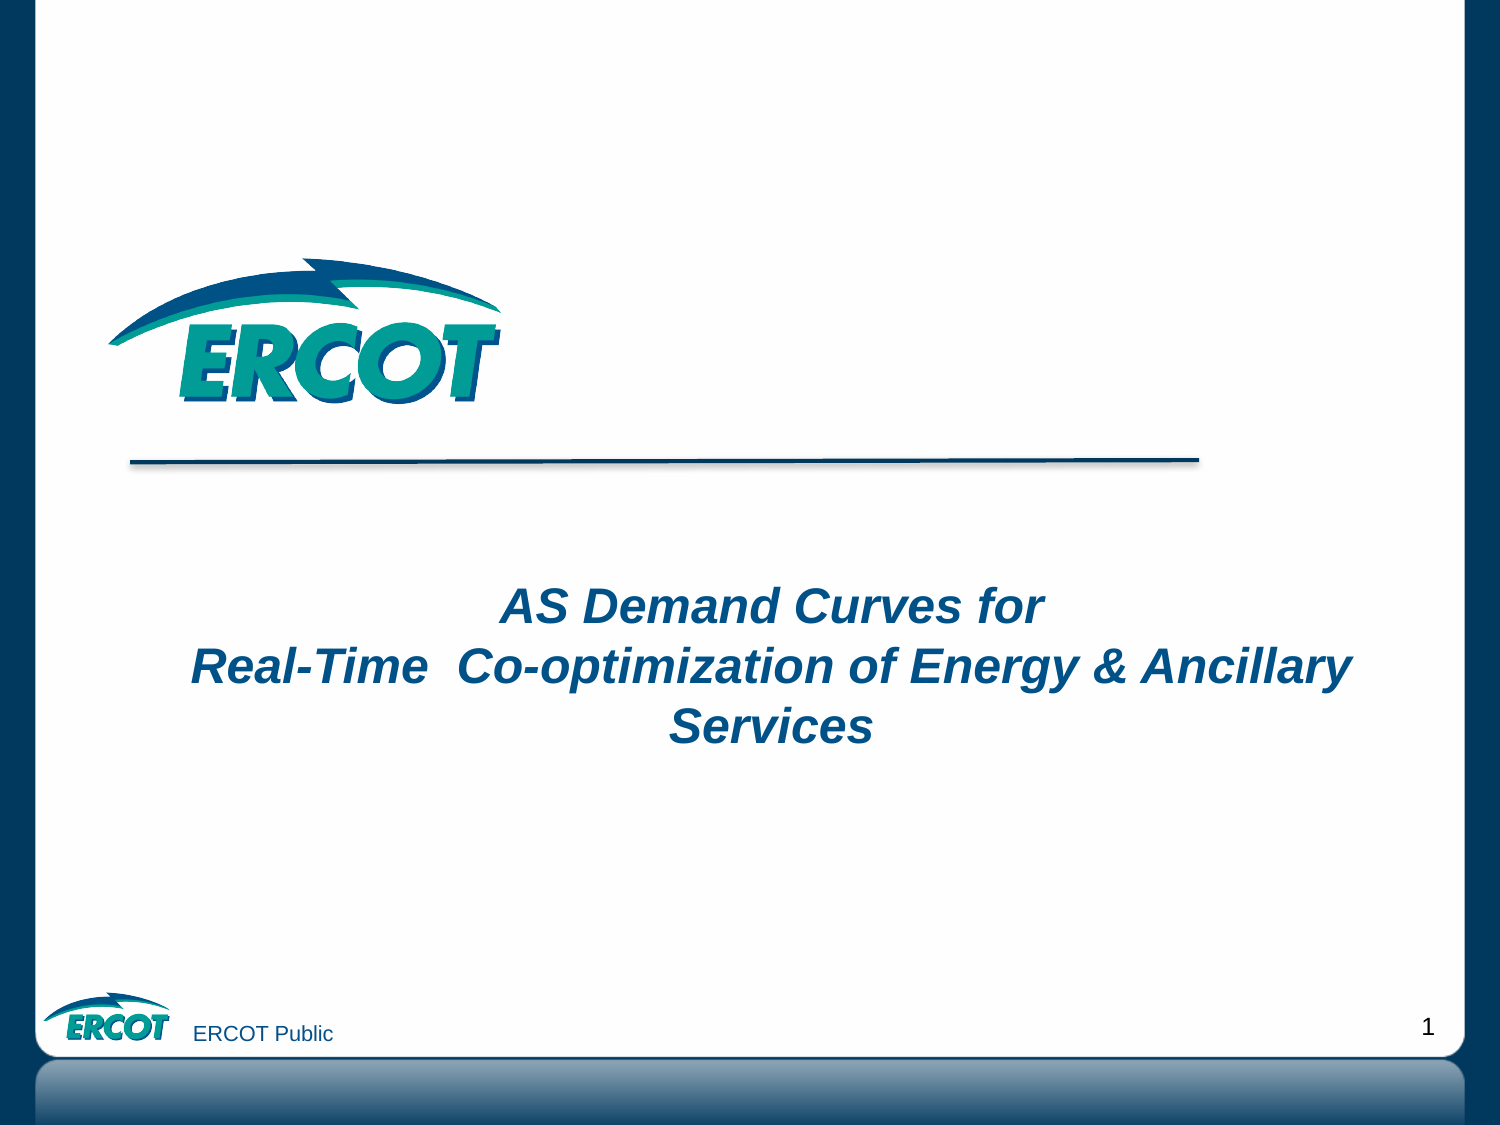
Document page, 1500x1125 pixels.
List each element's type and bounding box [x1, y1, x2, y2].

picture [35, 0, 1465, 1125]
text_box [98, 245, 1414, 860]
